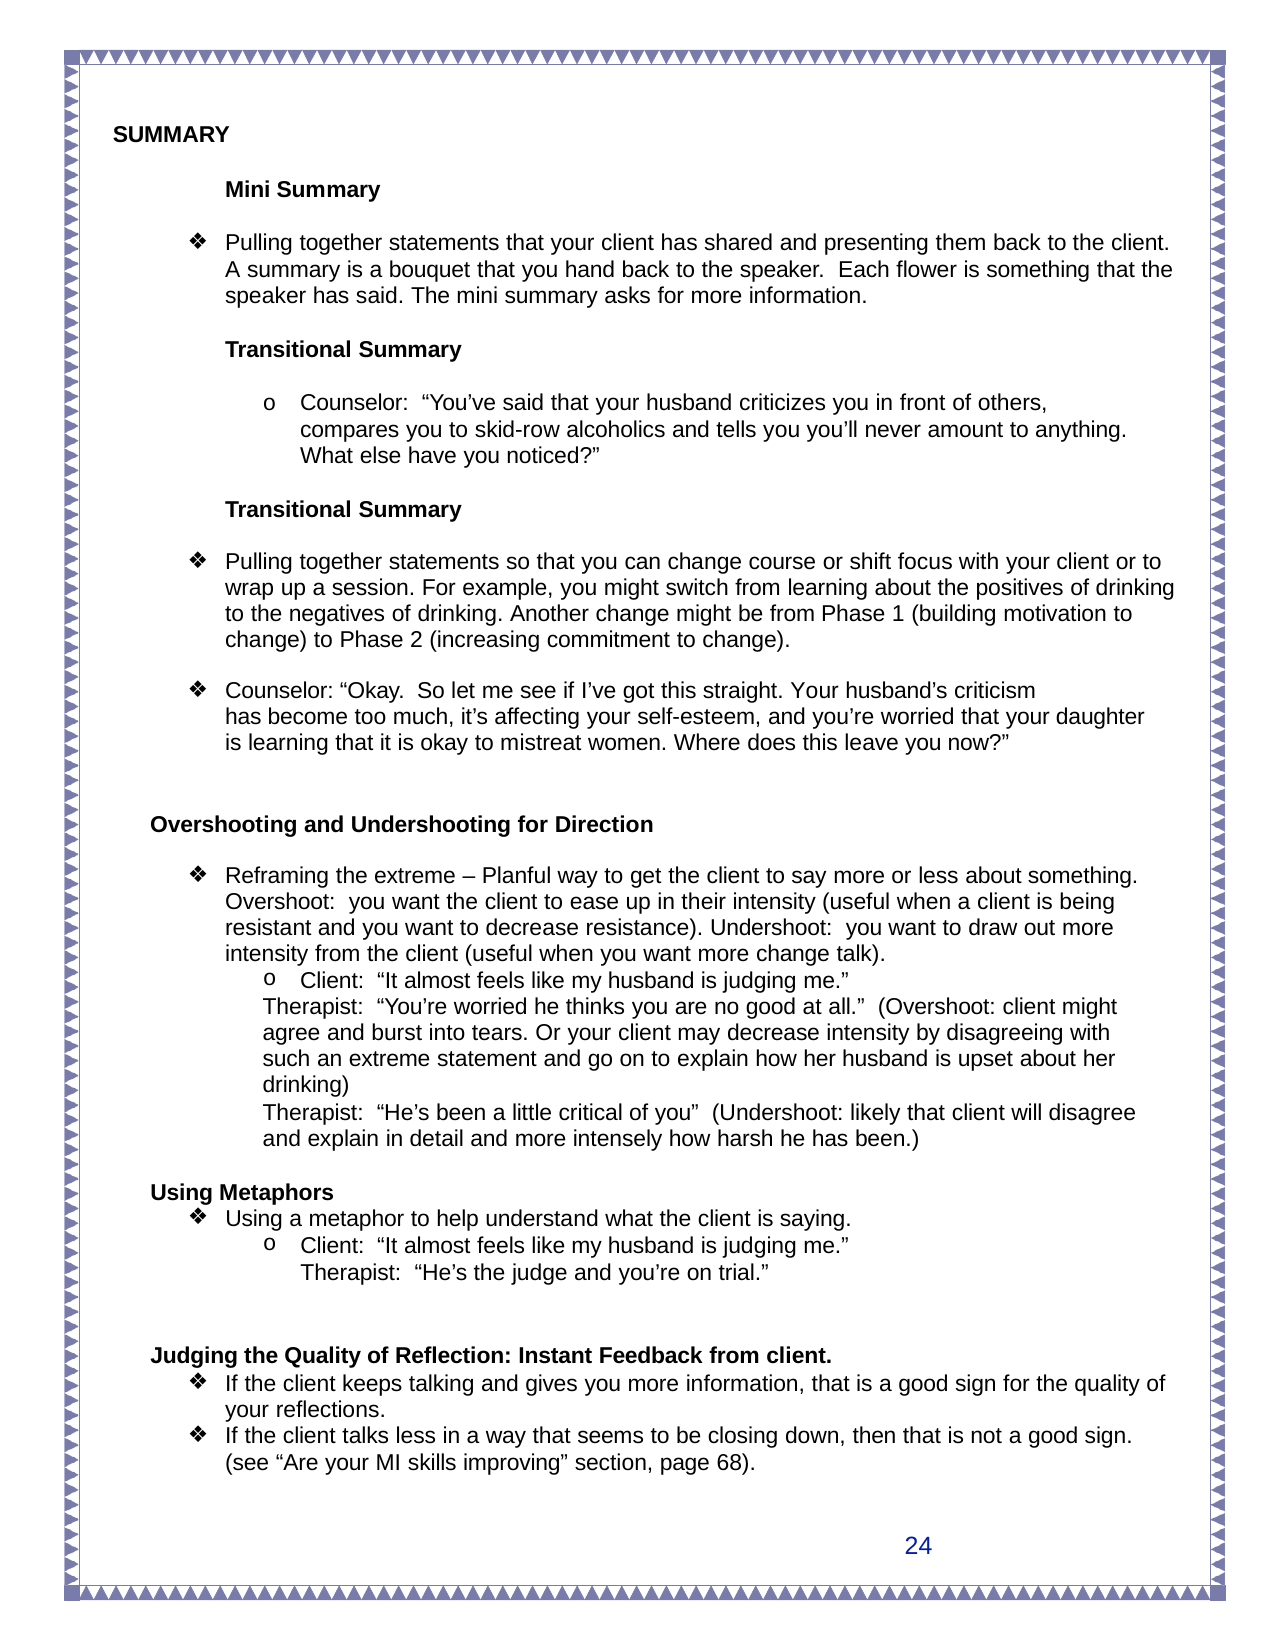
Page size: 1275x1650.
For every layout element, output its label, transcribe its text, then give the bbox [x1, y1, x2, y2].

picture [1210, 64, 1225, 1586]
picture [64, 64, 79, 1586]
list SUMMARY Mini Summary Pulling together statements that your client has shared and presenting them back to the client. A summary is a bouquet that you hand back to the speaker. Each flower is something that the speaker has said. The mini summary asks for more information. Transitional Summary o Counselor: “You’ve said that your husband criticizes you in front of others, compares you to skid-row alcoholics and tells you you’ll never amount to anything. What else have you noticed?” Transitional Summary Pulling together statements so that you can change course or shift focus with your client or to wrap up a session. For example, you might switch from learning about the positives of drinking to the negatives of drinking. Another change might be from Phase 1 (building motivation to change) to Phase 2 (increasing commitment to change). Counselor: “Okay. So let me see if I’ve got this straight. Your husband’s criticism has become too much, it’s affecting your self-esteem, and you’re worried that your daughter is learning that it is okay to mistreat women. Where does this leave you now?” Overshooting and Undershooting for Direction Reframing the extreme – Planful way to get the client to say more or less about something. Overshoot: you want the client to ease up in their intensity (useful when a client is being resistant and you want to decrease resistance). Undershoot: you want to draw out more intensity from the client (useful when you want more change talk). Client: “It almost feels like my husband is judging me.” Therapist: “You’re worried he thinks you are no good at all.” (Overshoot: client might agree and burst into tears. Or your client may decrease intensity by disagreeing with such an extreme statement and go on to explain how her husband is upset about her drinking) Therapist: “He’s been a little critical of you” (Undershoot: likely that client will disagree and explain in detail and more intensely how harsh he has been.) Using Metaphors Using a metaphor to help understand what the client is saying. Client: “It almost feels like my husband is judging me.” Therapist: “He’s the judge and you’re on trial.” Judging the Quality of Reflection: Instant Feedback from client. If the client keeps talking and gives you more information, that is a good sign for the quality of your reflections. If the client talks less in a way that seems to be closing down, then that is not a good sign. (see “Are your MI skills improving” section, page 68). [95, 112, 1196, 1500]
